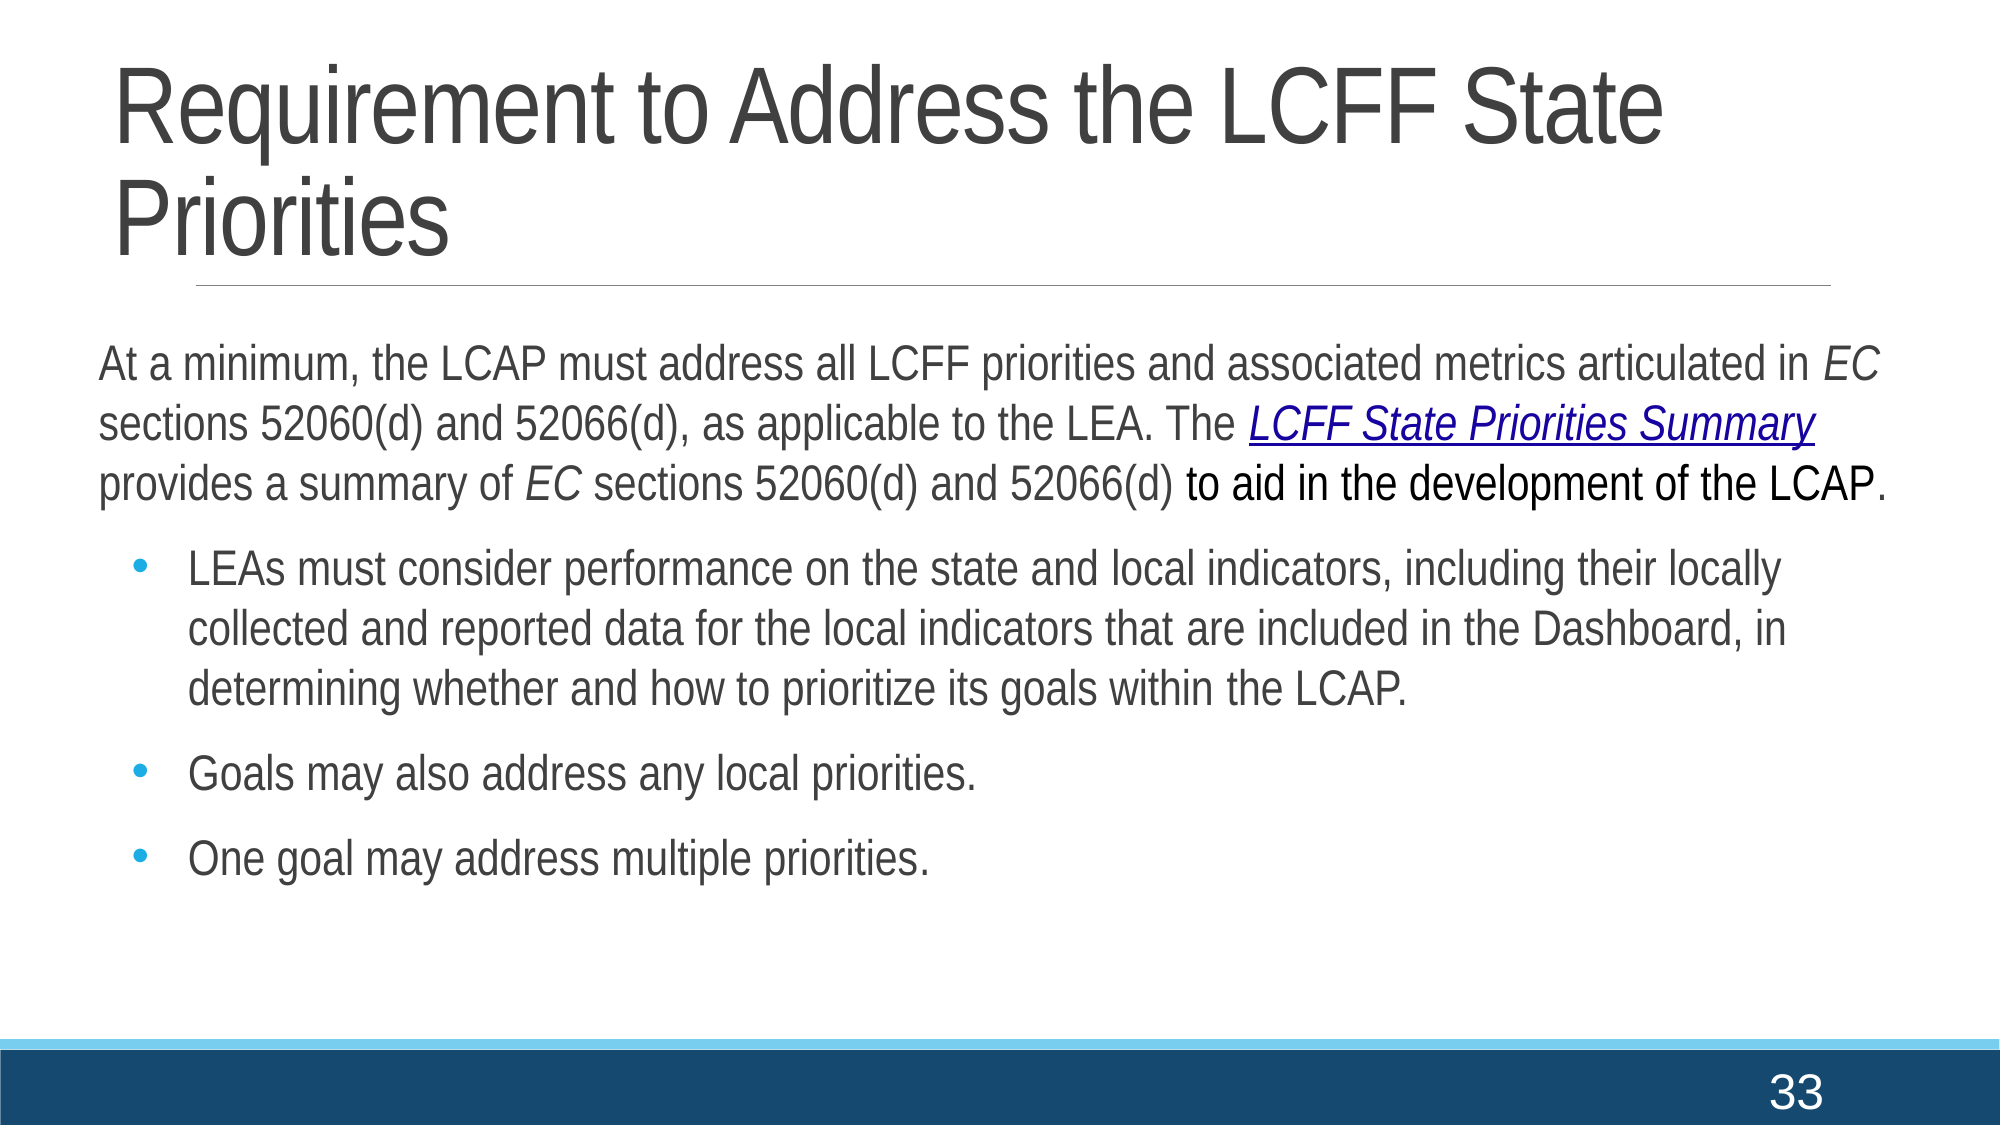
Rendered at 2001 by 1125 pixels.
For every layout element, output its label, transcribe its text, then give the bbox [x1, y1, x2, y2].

title Requirement to Address the LCFF State Priorities [98, 47, 1909, 285]
list At a minimum, the LCAP must address all LCFF priorities and associated metrics articulated in EC sections 52060(d) and 52066(d), as applicable to the LEA. The LCFF State Priorities Summary provides a summary of EC sections 52060(d) and 52066(d) to aid in the development of the LCAP. LEAs must consider performance on the state and local indicators, including their locally collected and reported data for the local indicators that are included in the Dashboard, in determining whether and how to prioritize its goals within the LCAP. Goals may also address any local priorities. One goal may address multiple priorities. [98, 322, 1909, 1022]
slide_number 33 [1624, 1059, 1840, 1120]
